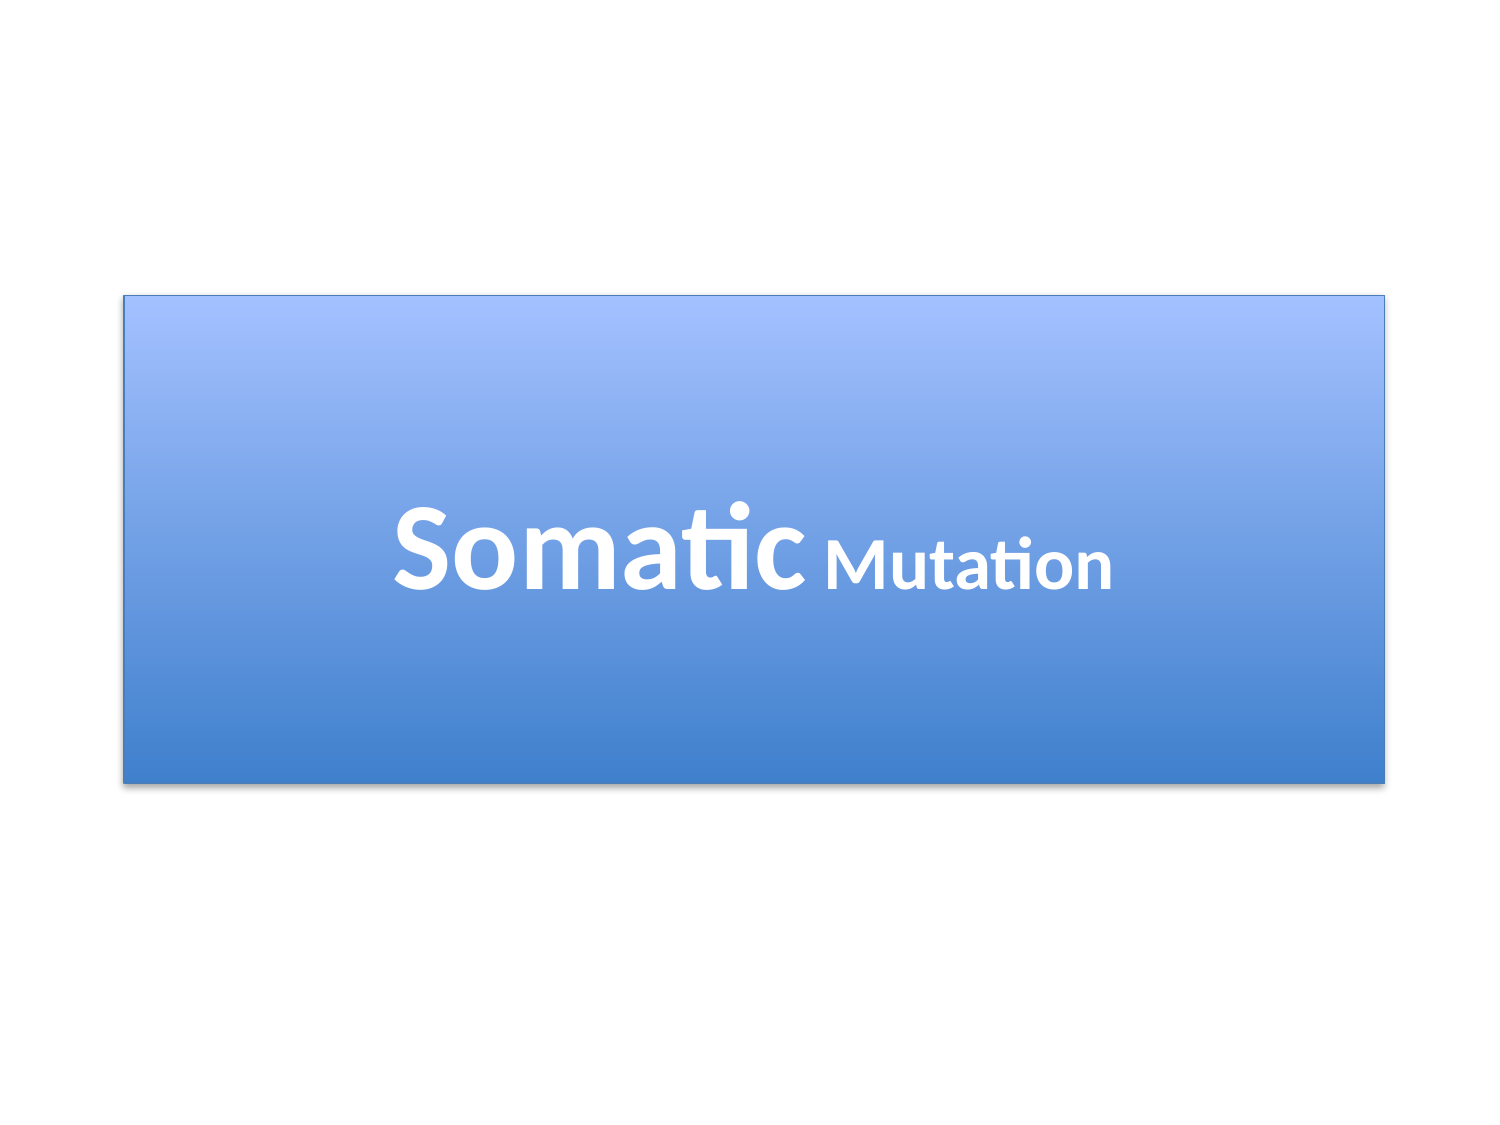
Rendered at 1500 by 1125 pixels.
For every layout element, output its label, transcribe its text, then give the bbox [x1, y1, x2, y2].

text_box Somatic Mutation [123, 295, 1385, 784]
